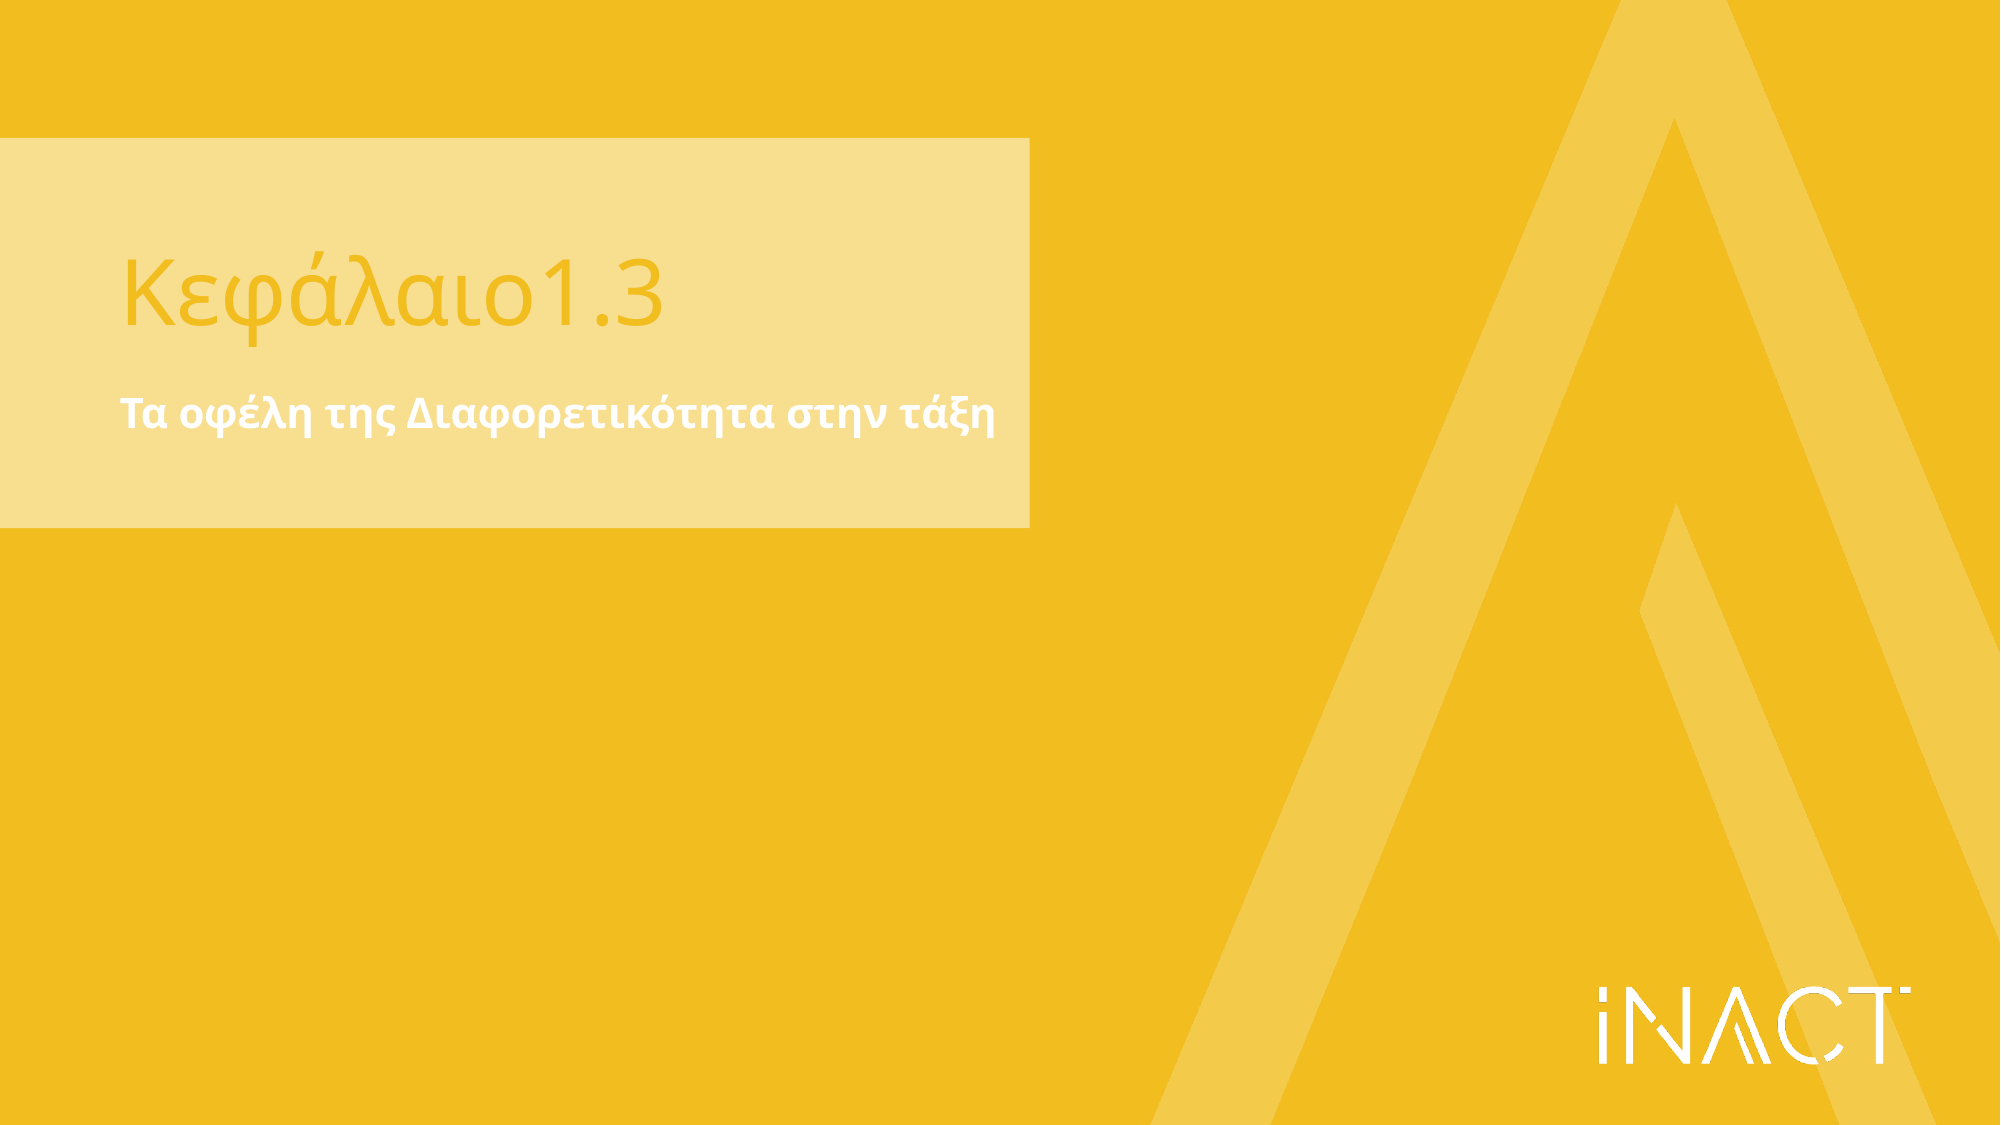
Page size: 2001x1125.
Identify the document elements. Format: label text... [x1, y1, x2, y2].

title Κεφάλαιο1.3 [104, 186, 1030, 384]
picture [1143, 0, 2001, 1125]
list Τα οφέλη της Διαφορετικότητα στην τάξη [104, 384, 1030, 473]
